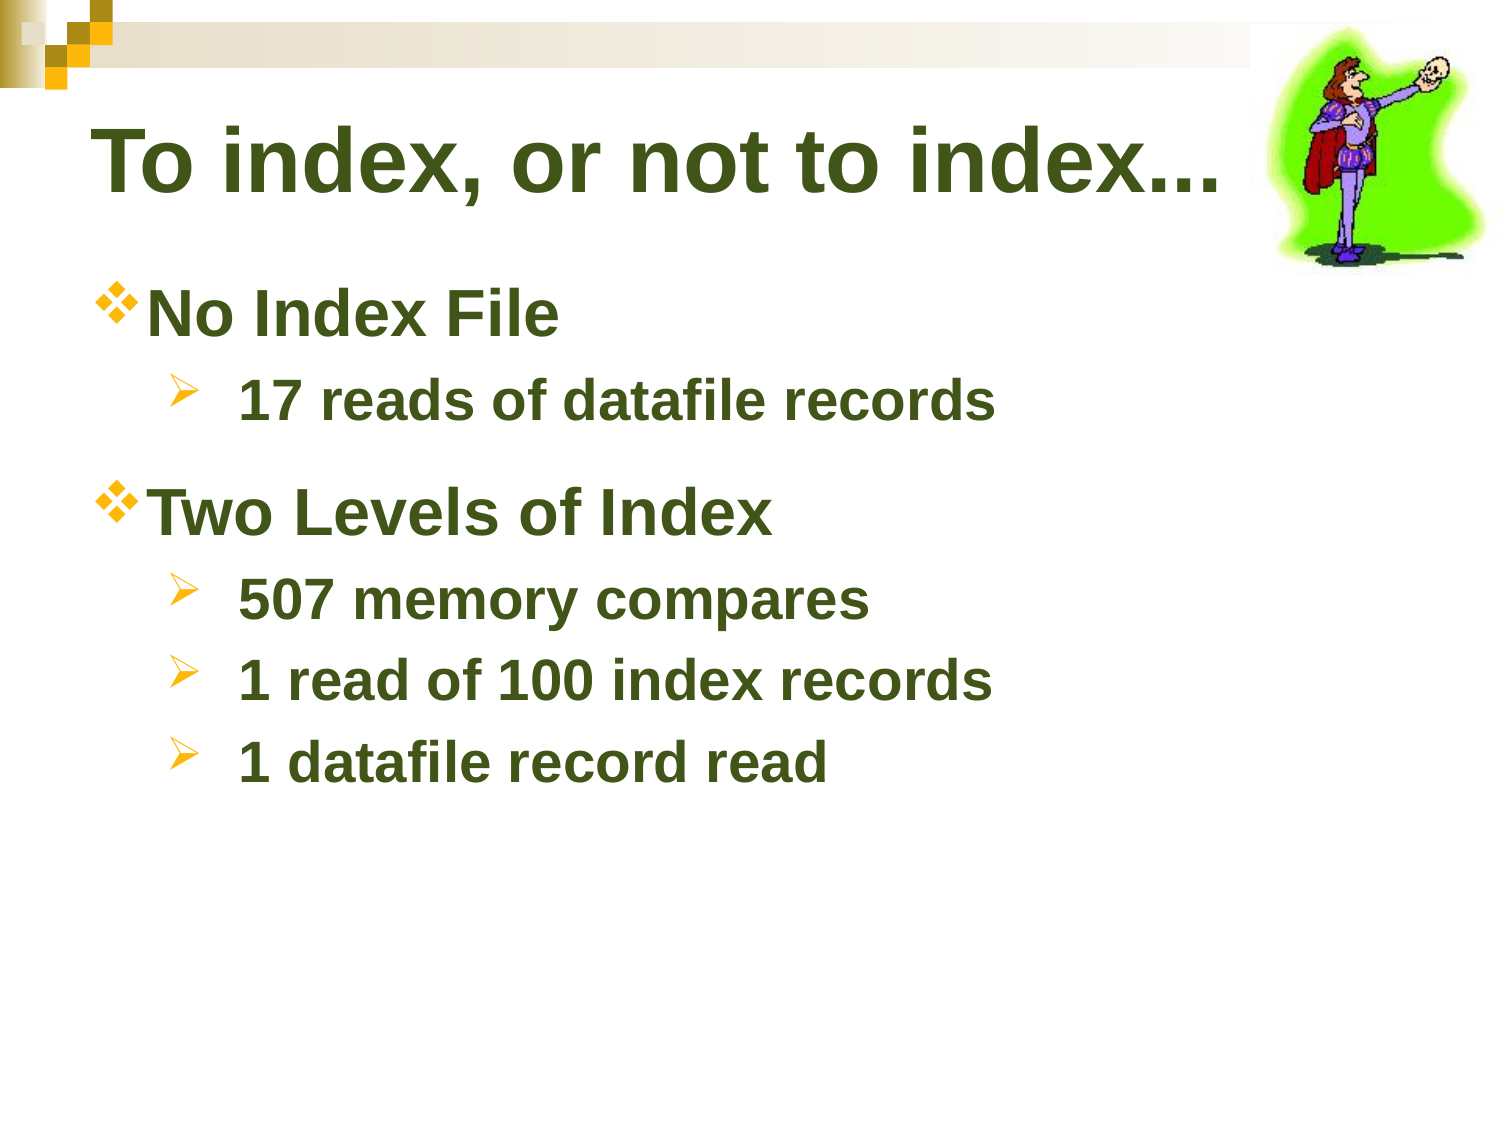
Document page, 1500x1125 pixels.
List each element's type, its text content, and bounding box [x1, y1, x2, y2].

list No Index File 17 reads of datafile records Two Levels of Index 507 memory compares 1 read of 100 index records 1 datafile record read [74, 262, 1426, 901]
title To index, or not to index... [74, 74, 1244, 238]
picture [1249, 24, 1500, 276]
